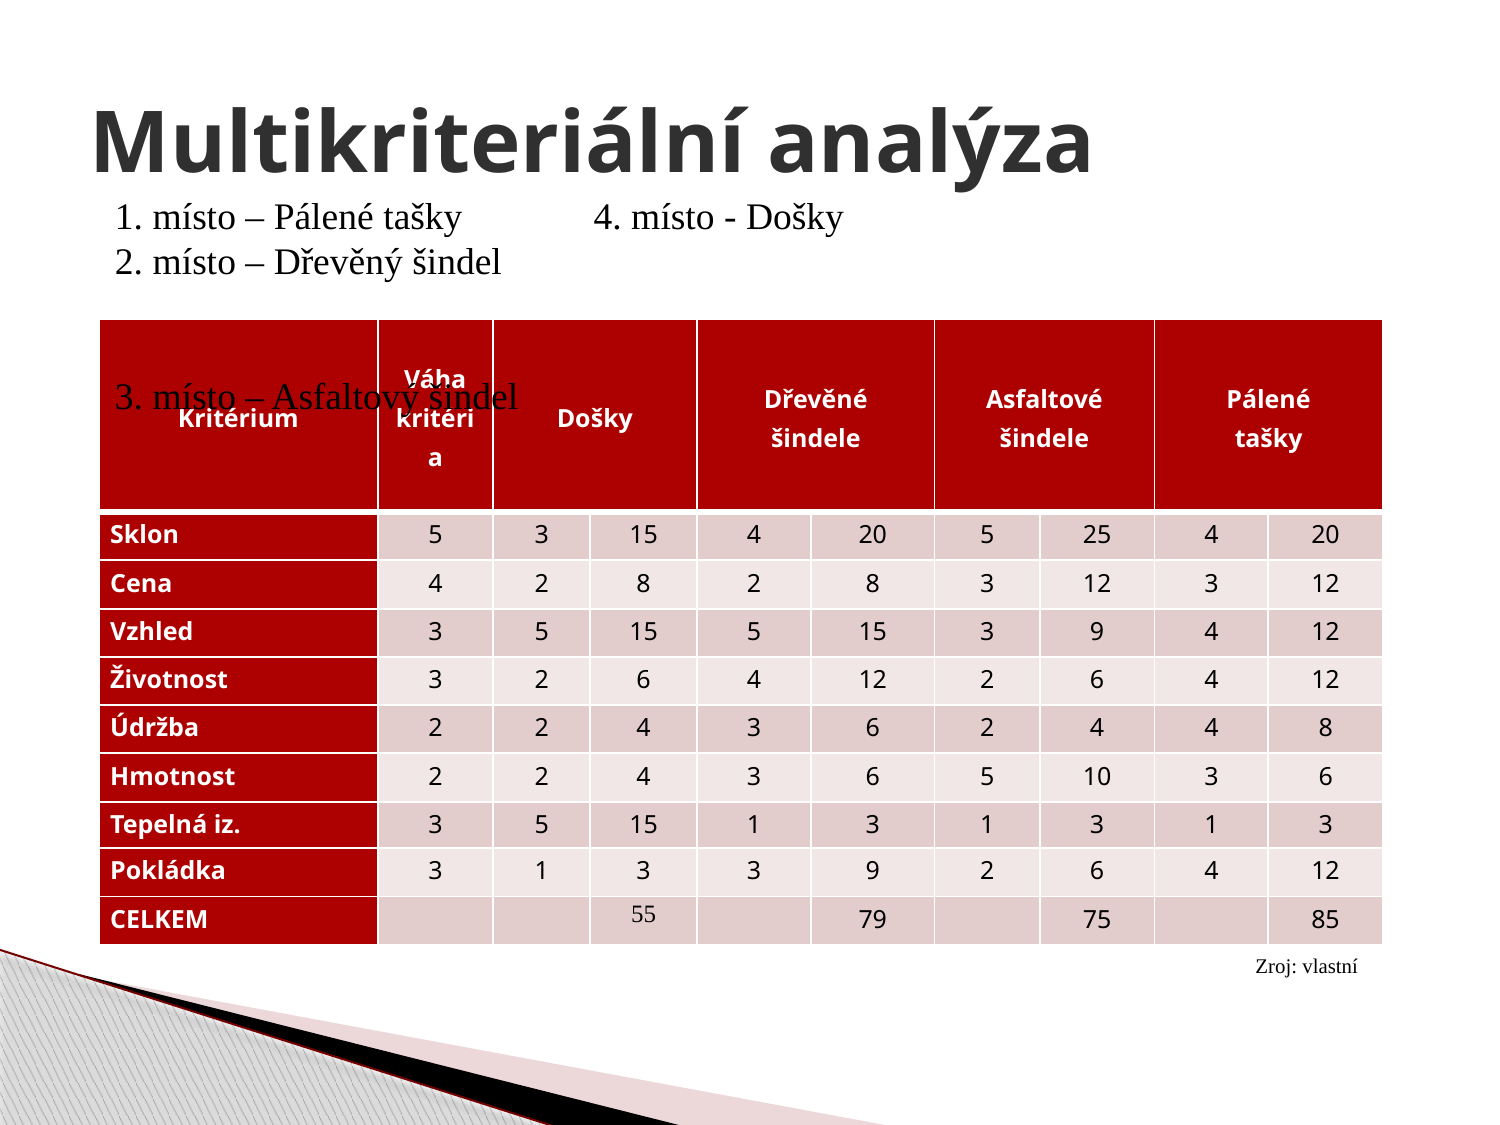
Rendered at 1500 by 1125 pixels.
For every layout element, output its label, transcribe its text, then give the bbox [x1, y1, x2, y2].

table_cell 4 [379, 561, 492, 608]
table_cell [935, 897, 1039, 944]
table_header Kritérium [100, 426, 377, 509]
table_cell 8 [591, 561, 696, 608]
table_cell Vzhled [100, 610, 377, 656]
table_cell 5 [494, 610, 589, 656]
table_cell 15 [591, 610, 696, 656]
text_box 1. místo – Pálené tašky 2. místo – Dřevěný šindel 3. místo – Asfaltový šindel 4. místo - Došky [100, 184, 1087, 426]
table_cell 3 [1041, 803, 1154, 847]
table_cell 4 [1155, 849, 1267, 896]
table_cell 15 [812, 610, 934, 656]
table_cell 6 [591, 658, 696, 704]
text_box Zroj: vlastní [1214, 945, 1380, 986]
table_cell 4 [1041, 706, 1154, 752]
table_cell 1 [494, 849, 589, 896]
table_header Dřevěné šindele [698, 426, 934, 509]
table_cell 3 [494, 515, 589, 559]
table_cell 55 [591, 897, 696, 944]
table_cell 5 [494, 803, 589, 847]
table_cell Tepelná iz. [100, 803, 377, 847]
table_cell Hmotnost [100, 754, 377, 801]
table_cell 25 [1041, 515, 1154, 559]
table_cell 75 [1041, 897, 1154, 944]
table_cell 6 [1269, 754, 1382, 801]
table_cell 8 [812, 561, 934, 608]
table_cell 3 [379, 610, 492, 656]
table_cell Životnost [100, 658, 377, 704]
table_cell 3 [1155, 754, 1267, 801]
table_cell 12 [1269, 610, 1382, 656]
table_cell 3 [812, 803, 934, 847]
table_cell [494, 897, 589, 944]
table_cell [698, 897, 810, 944]
table_cell 5 [935, 754, 1039, 801]
table_header Váha kritéria [379, 426, 492, 509]
table_cell 2 [379, 754, 492, 801]
table_cell 85 [1269, 897, 1382, 944]
table_cell Pokládka [100, 849, 377, 896]
table_cell 4 [1155, 610, 1267, 656]
table_cell 79 [812, 897, 934, 944]
table_cell 15 [591, 803, 696, 847]
table_cell 15 [591, 515, 696, 559]
table_cell 4 [1155, 706, 1267, 752]
table_cell 2 [935, 658, 1039, 704]
table_header Asfaltové šindele [935, 320, 1154, 509]
table_cell 4 [591, 754, 696, 801]
title Multikriteriální analýza [75, 45, 1425, 233]
table_cell 2 [494, 754, 589, 801]
table_cell 4 [591, 706, 696, 752]
table_cell 3 [698, 706, 810, 752]
table_cell 2 [494, 658, 589, 704]
table_cell 2 [494, 561, 589, 608]
table_cell 5 [379, 515, 492, 559]
table_header Pálené tašky [1155, 320, 1382, 509]
table_cell 3 [935, 610, 1039, 656]
table_cell 5 [698, 610, 810, 656]
table_cell 1 [698, 803, 810, 847]
table_cell 3 [1155, 561, 1267, 608]
table_cell 3 [379, 803, 492, 847]
table_cell 3 [591, 849, 696, 896]
table_cell 6 [812, 706, 934, 752]
table_cell 12 [1269, 849, 1382, 896]
table_cell 2 [494, 706, 589, 752]
table_cell 3 [698, 754, 810, 801]
table_cell 2 [379, 706, 492, 752]
table_cell 6 [812, 754, 934, 801]
table_cell 8 [1269, 706, 1382, 752]
table_cell 3 [379, 849, 492, 896]
table_cell 2 [698, 561, 810, 608]
table_cell 3 [698, 849, 810, 896]
table_header Došky [494, 426, 696, 509]
table_cell 12 [1269, 658, 1382, 704]
table_cell 2 [935, 849, 1039, 896]
table_cell Cena [100, 561, 377, 608]
table_cell CELKEM [100, 897, 377, 944]
table_cell Údržba [100, 706, 377, 752]
table_cell [379, 897, 492, 944]
table_cell 2 [935, 706, 1039, 752]
table_cell 4 [698, 515, 810, 559]
table_cell 3 [1269, 803, 1382, 847]
table_cell [1155, 897, 1267, 944]
table_cell 12 [812, 658, 934, 704]
table_cell 6 [1041, 849, 1154, 896]
table_cell Sklon [100, 515, 377, 559]
table_cell 3 [379, 658, 492, 704]
table_cell 5 [935, 515, 1039, 559]
table_cell 12 [1269, 561, 1382, 608]
table_cell 4 [1155, 515, 1267, 559]
table_cell 1 [935, 803, 1039, 847]
table_cell 9 [1041, 610, 1154, 656]
table_cell 3 [935, 561, 1039, 608]
table_cell 6 [1041, 658, 1154, 704]
table_cell 4 [698, 658, 810, 704]
table_cell 20 [812, 515, 934, 559]
table_cell 4 [1155, 658, 1267, 704]
table_cell 20 [1269, 515, 1382, 559]
table_cell 9 [812, 849, 934, 896]
table_cell 1 [1155, 803, 1267, 847]
table_cell 10 [1041, 754, 1154, 801]
table_cell 12 [1041, 561, 1154, 608]
